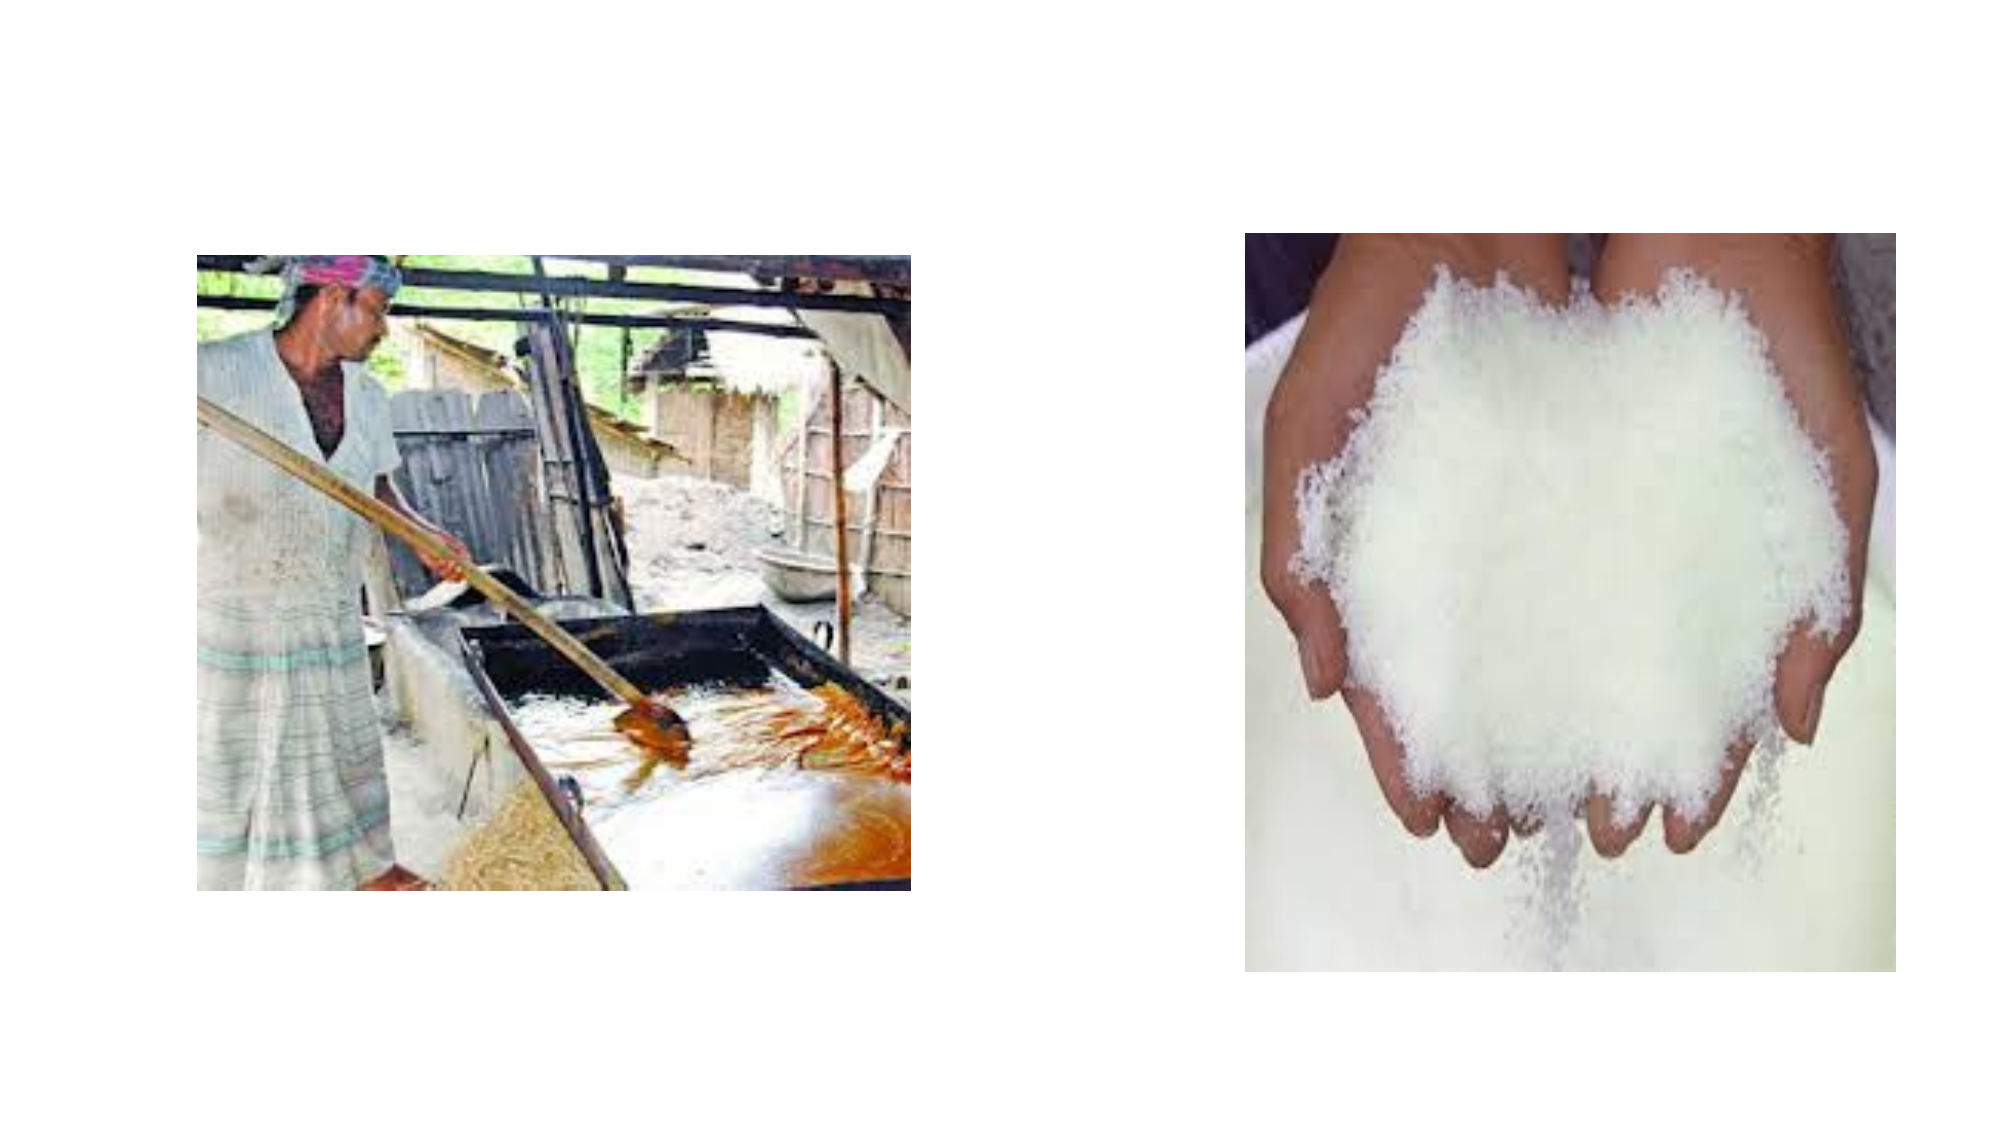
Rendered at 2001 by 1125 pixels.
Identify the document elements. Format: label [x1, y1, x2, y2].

picture [1245, 233, 1896, 972]
picture [197, 255, 911, 891]
